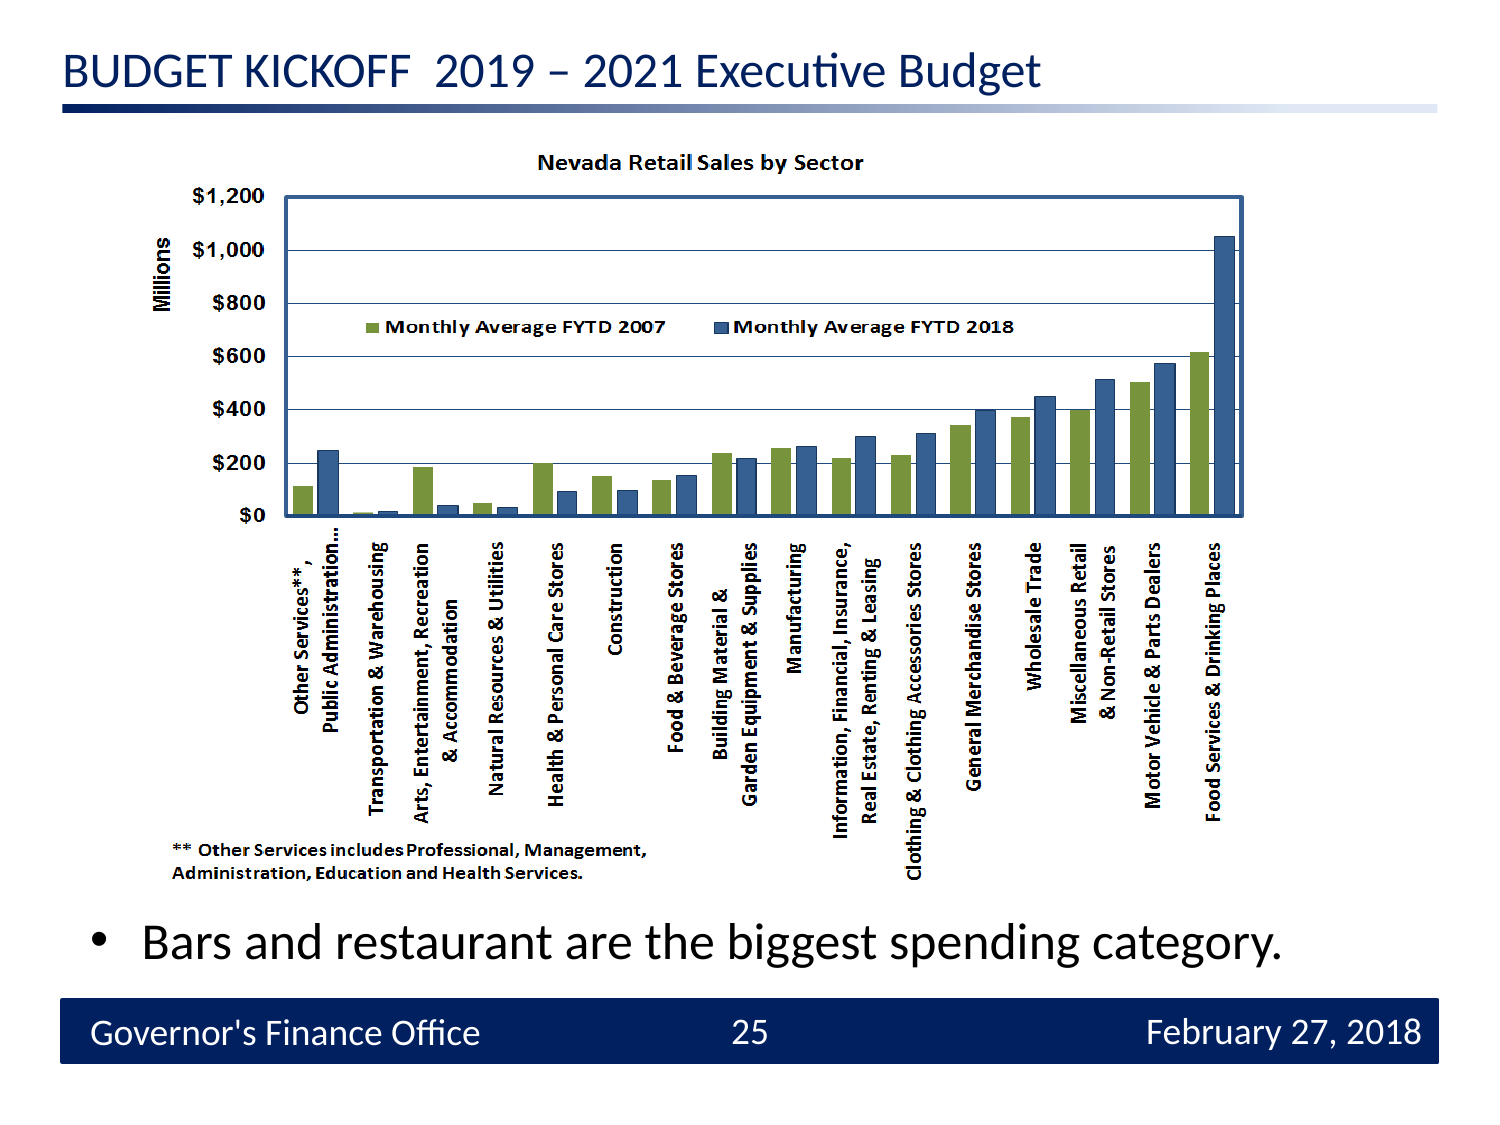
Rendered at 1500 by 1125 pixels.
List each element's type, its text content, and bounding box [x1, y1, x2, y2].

footer Governor's Finance Office [75, 1000, 800, 1061]
picture [141, 137, 1259, 888]
slide_number 25 [575, 999, 925, 1060]
list Bars and restaurant are the biggest spending category. [75, 900, 1425, 1013]
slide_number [1074, 999, 1438, 1060]
